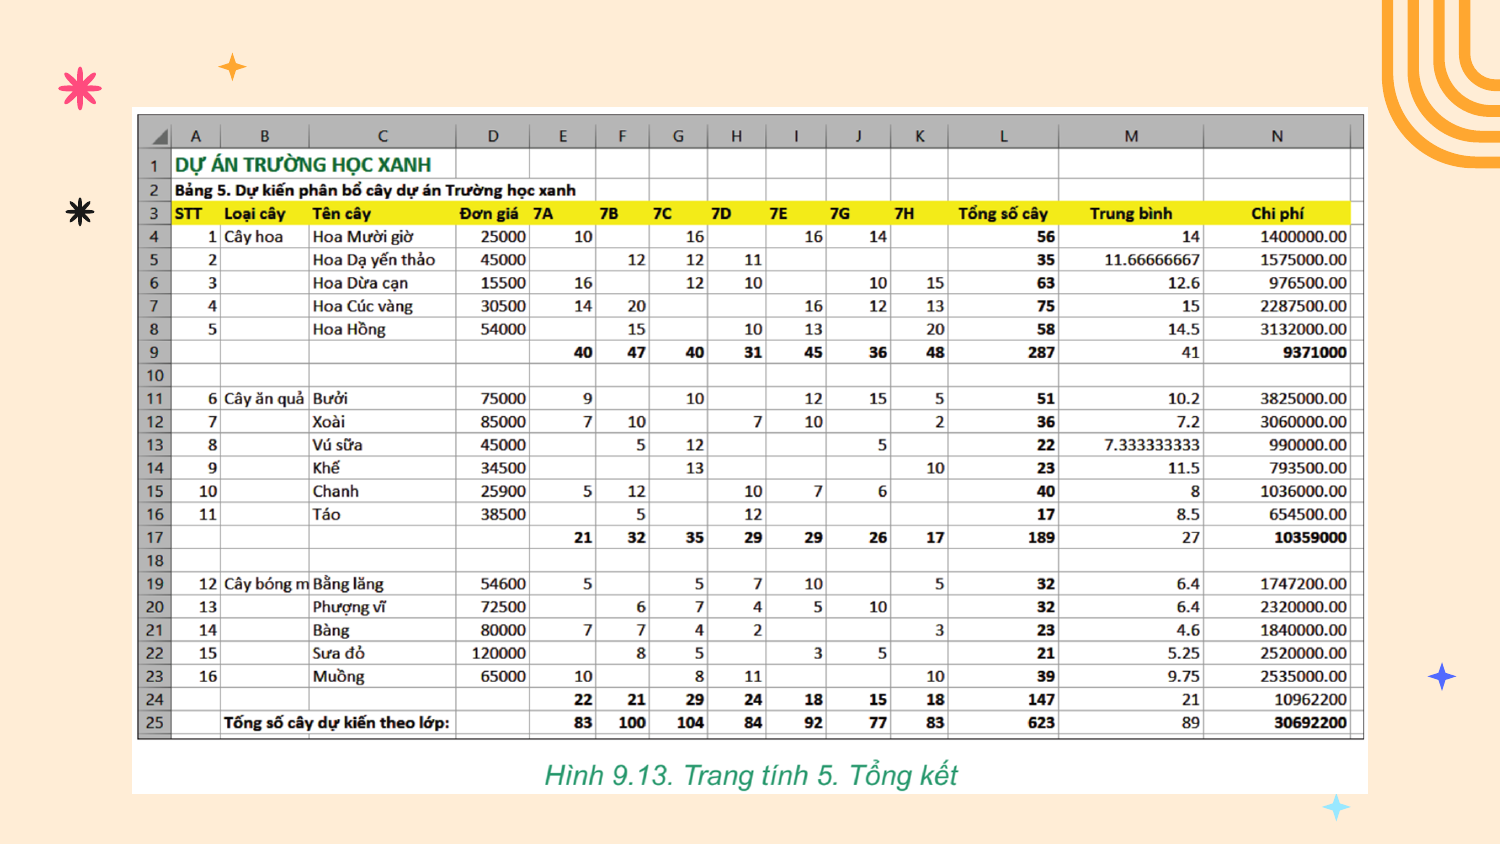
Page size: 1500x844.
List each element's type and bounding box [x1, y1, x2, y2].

picture [132, 106, 1368, 794]
